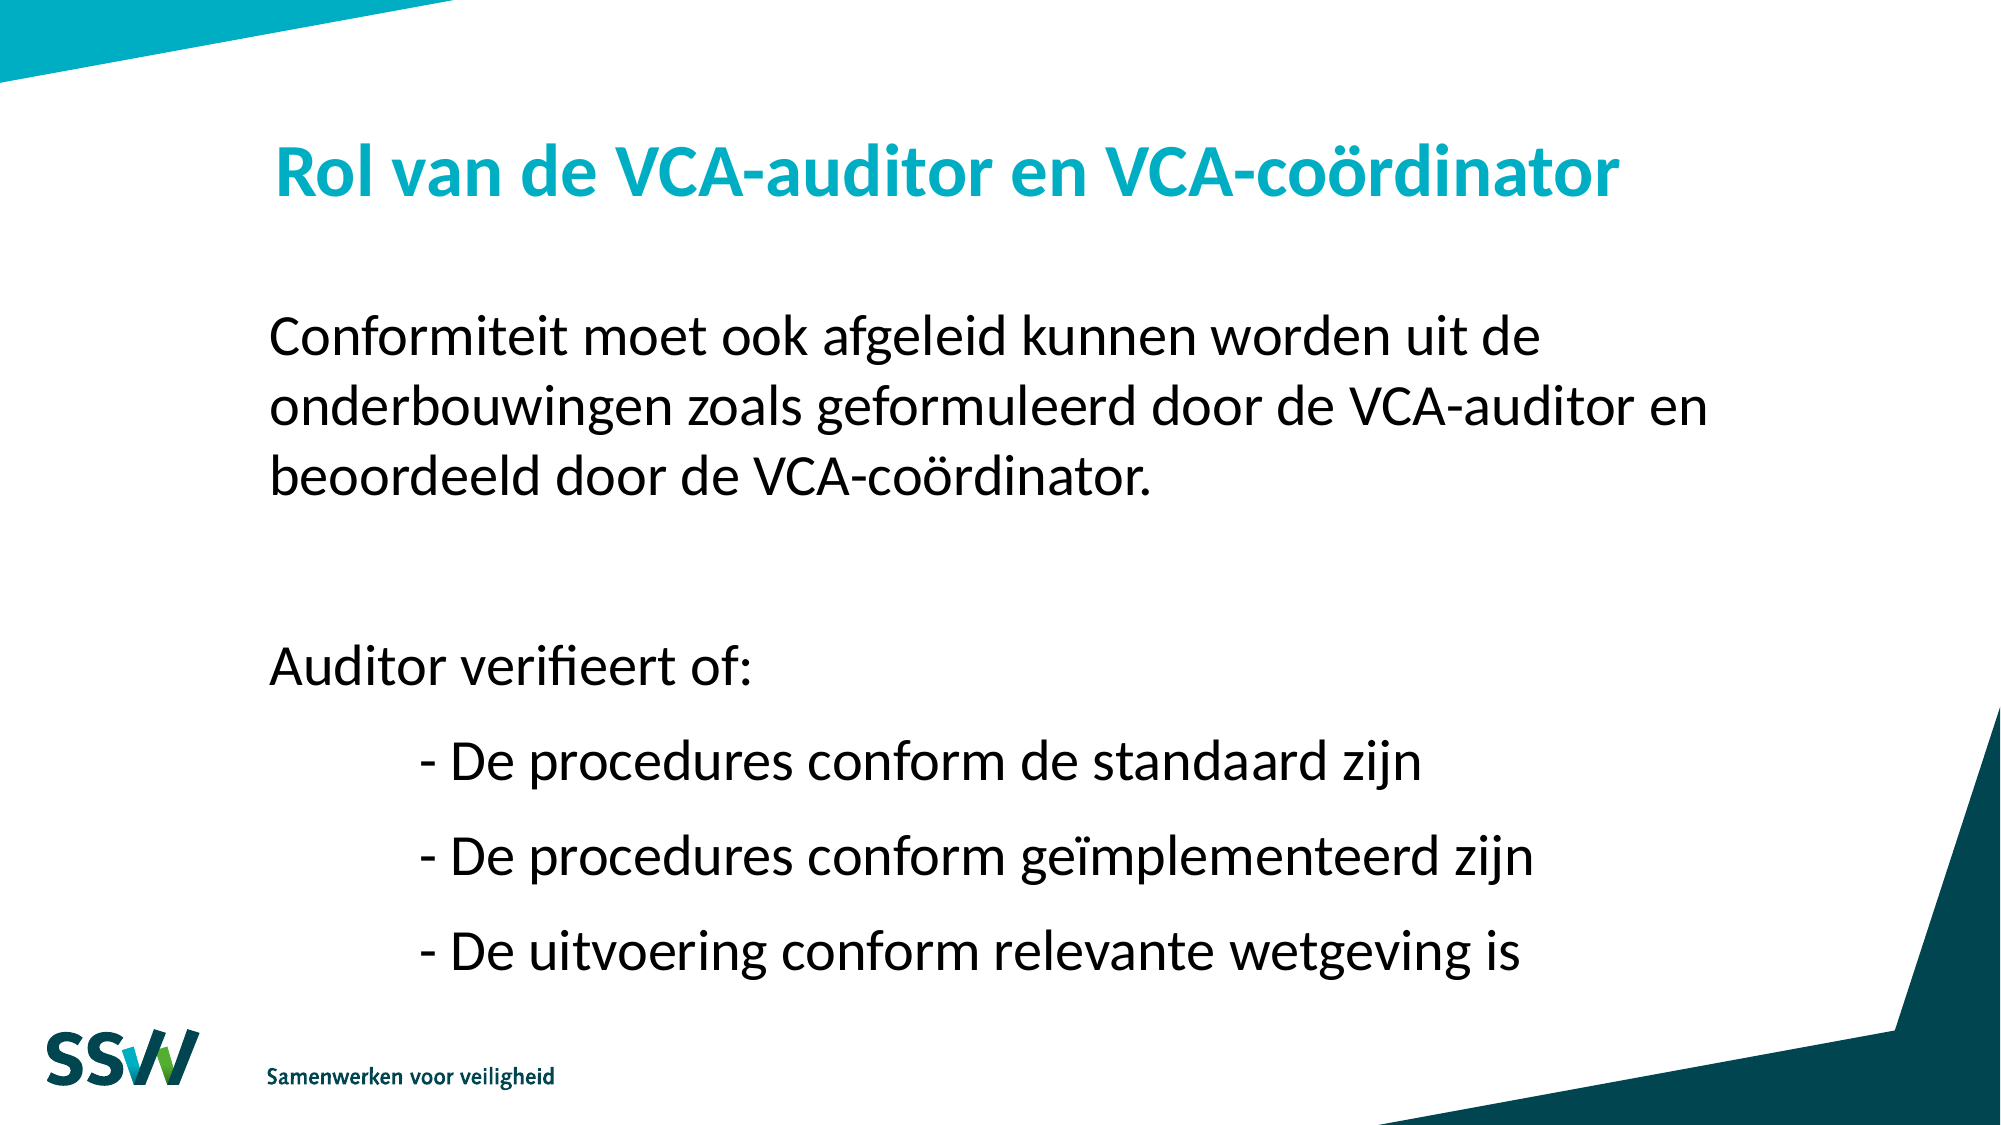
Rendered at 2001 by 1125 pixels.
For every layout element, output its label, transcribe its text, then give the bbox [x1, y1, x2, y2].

list Conformiteit moet ook afgeleid kunnen worden uit de onderbouwingen zoals geformuleerd door de VCA-auditor en beoordeeld door de VCA-coördinator. Auditor verifieert of: - De procedures conform de standaard zijn - De procedures conform geïmplementeerd zijn - De uitvoering conform relevante wetgeving is [269, 297, 1865, 989]
title Rol van de VCA-auditor en VCA-coördinator [269, 131, 1865, 214]
